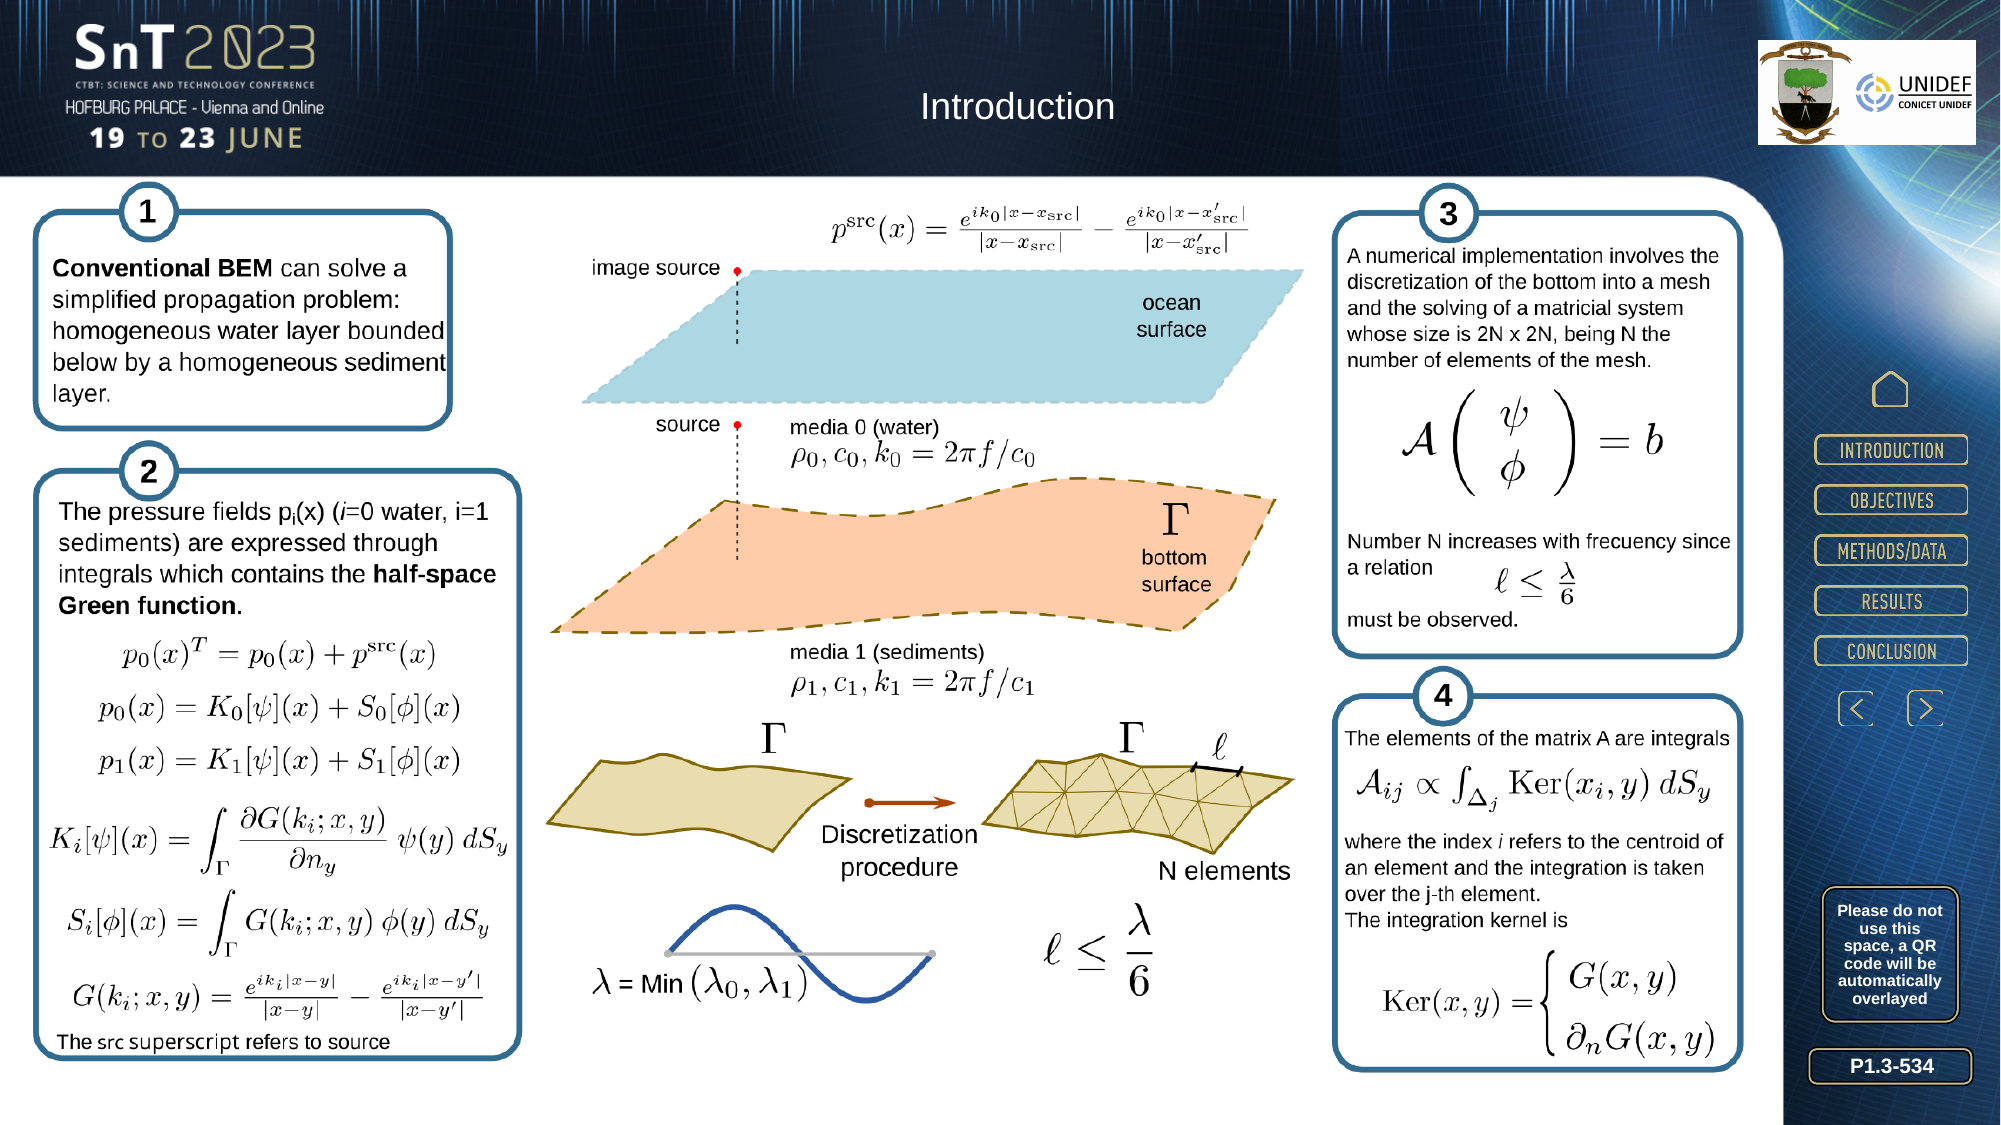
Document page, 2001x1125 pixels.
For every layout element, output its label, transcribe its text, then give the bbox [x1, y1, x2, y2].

picture [0, 0, 2001, 1125]
text_box P1.3-534 [1824, 1047, 1960, 1086]
text_box Please do not use this space, a QR code will be automatically overlayed [1821, 894, 1959, 1017]
text_box Introduction [359, 43, 1676, 136]
